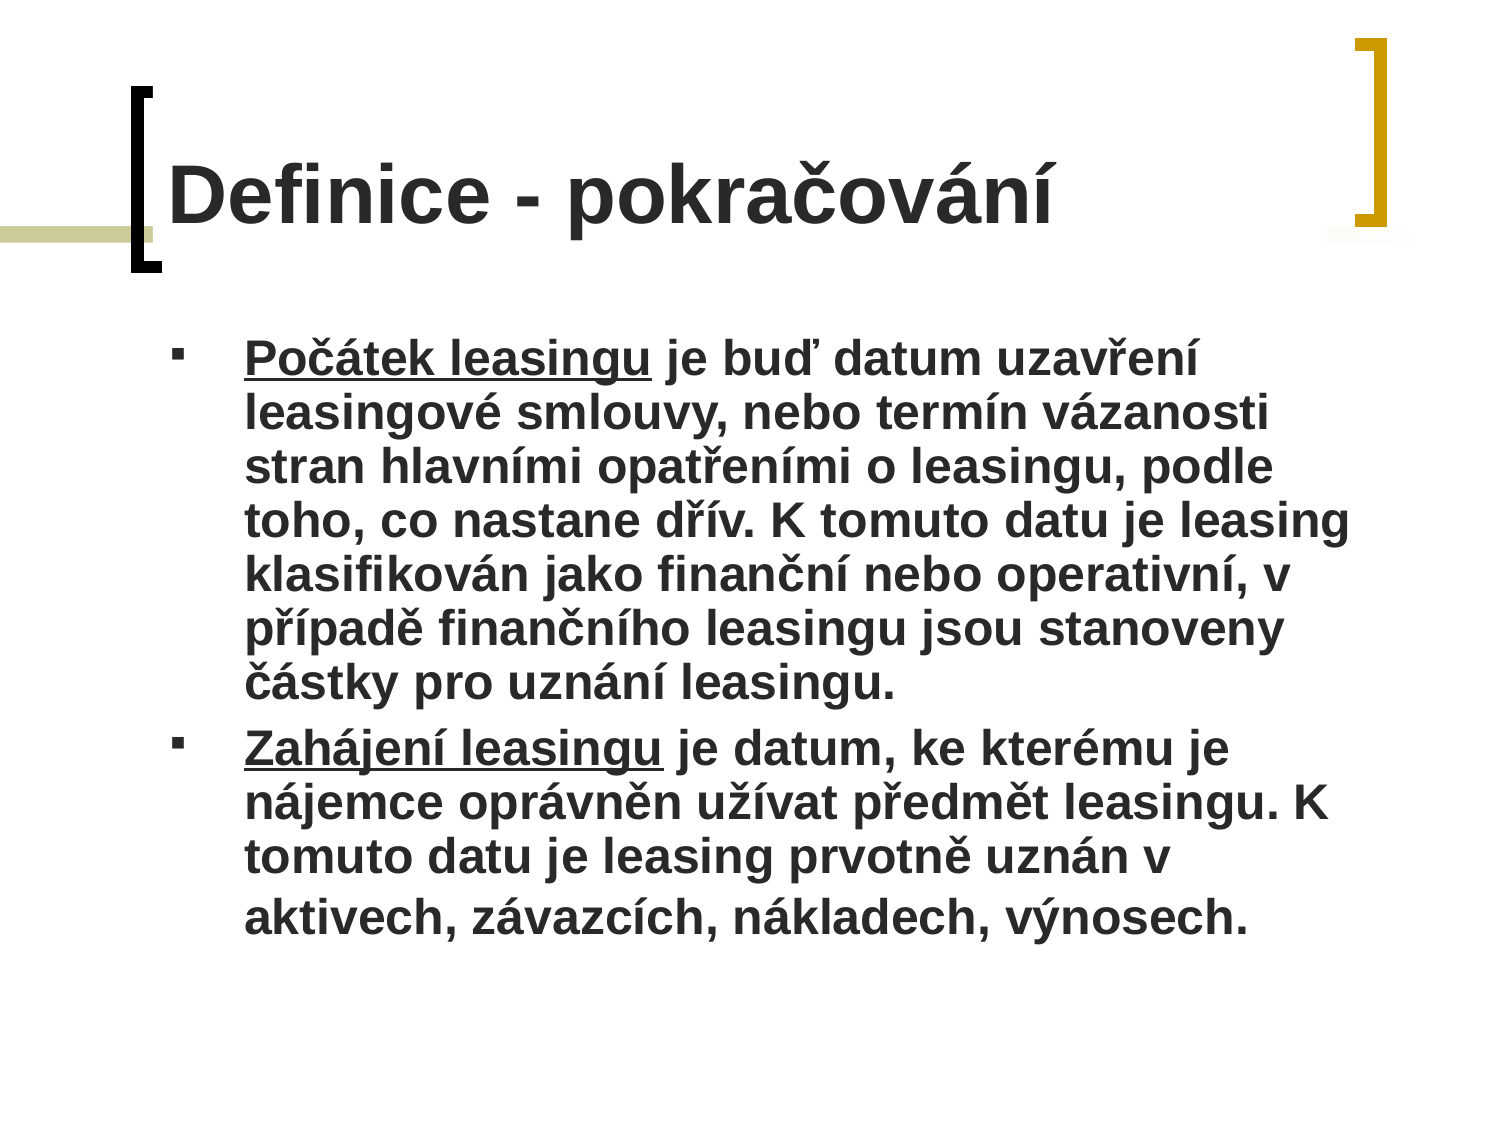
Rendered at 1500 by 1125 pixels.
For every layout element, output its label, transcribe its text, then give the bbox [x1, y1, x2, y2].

list Počátek leasingu je buď datum uzavření leasingové smlouvy, nebo termín vázanosti stran hlavními opatřeními o leasingu, podle toho, co nastane dřív. K tomuto datu je leasing klasifikován jako finanční nebo operativní, v případě finančního leasingu jsou stanoveny částky pro uznání leasingu. Zahájení leasingu je datum, ke kterému je nájemce oprávněn užívat předmět leasingu. K tomuto datu je leasing prvotně uznán v aktivech, závazcích, nákladech, výnosech. [155, 324, 1413, 1000]
title Definice - pokračování [152, 15, 1328, 248]
